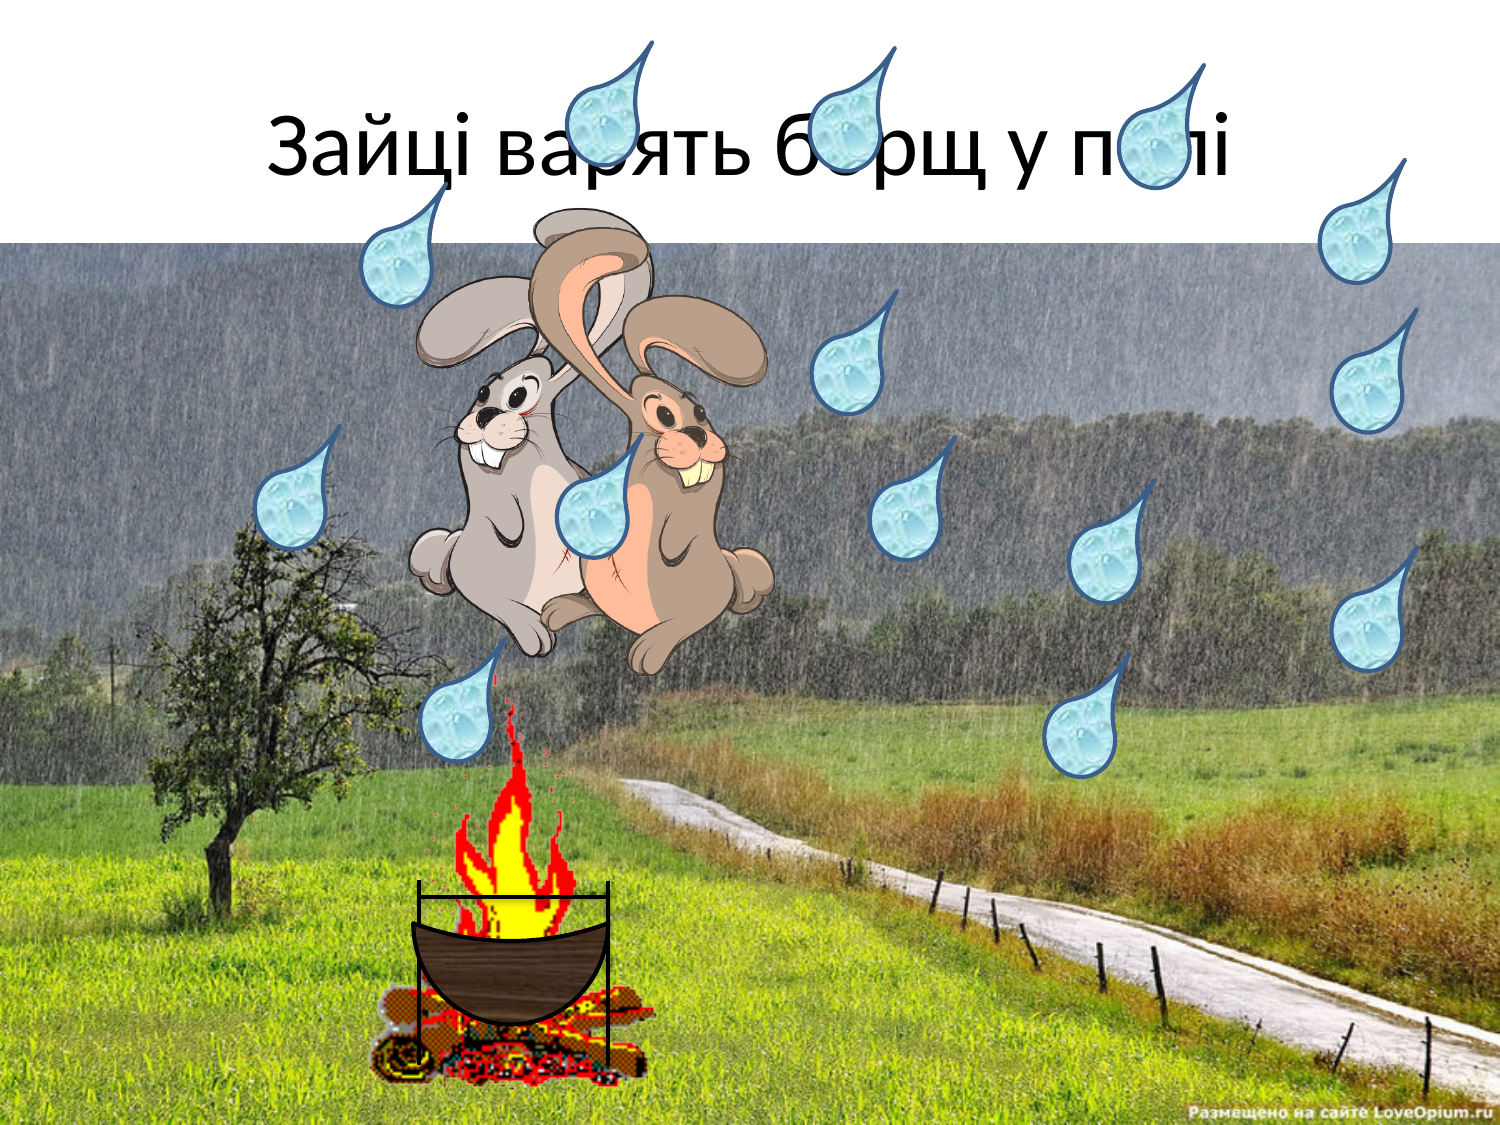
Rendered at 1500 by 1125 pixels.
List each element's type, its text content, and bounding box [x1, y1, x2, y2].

text_box [367, 223, 400, 241]
text_box [564, 40, 655, 168]
text_box [433, 181, 449, 198]
picture [366, 200, 777, 1094]
text_box [1317, 157, 1407, 241]
title Зайці варять борщ у полі [75, 45, 1425, 233]
text_box [1116, 63, 1206, 191]
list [0, 243, 1500, 1125]
text_box [807, 46, 897, 174]
